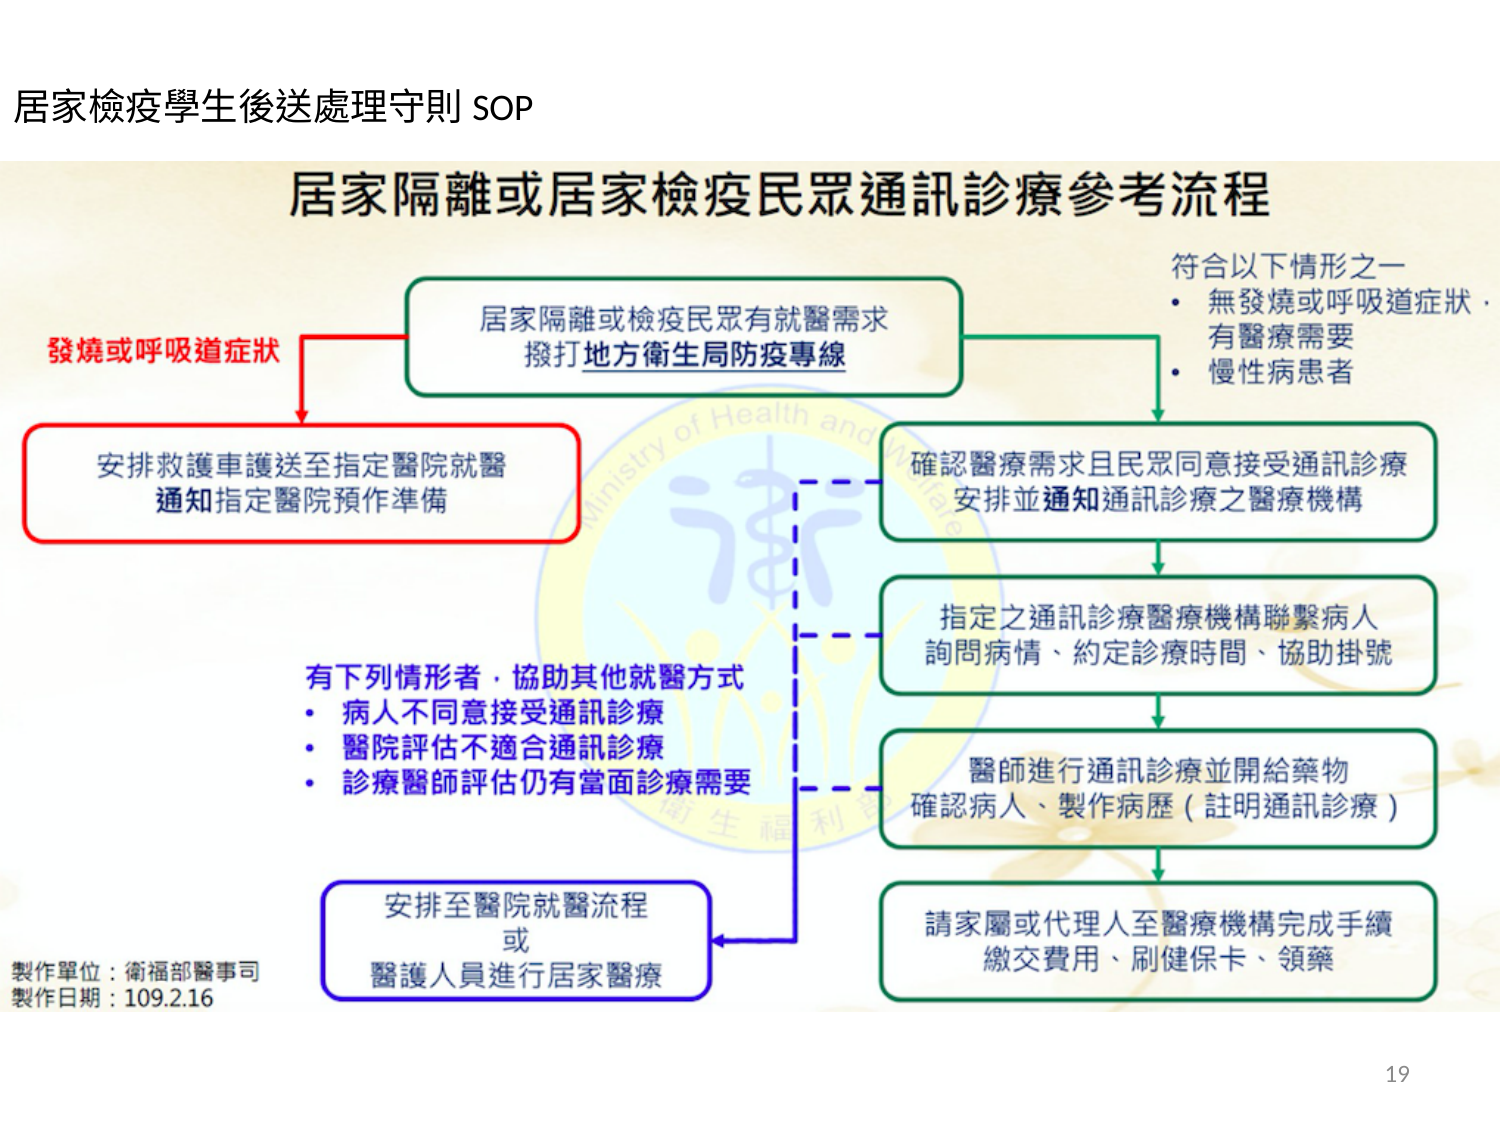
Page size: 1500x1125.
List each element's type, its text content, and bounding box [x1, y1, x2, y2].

slide_number 19 [1074, 1042, 1425, 1103]
picture [0, 160, 1500, 1012]
text_box 居家檢疫學生後送處理守則SOP [0, 30, 549, 136]
